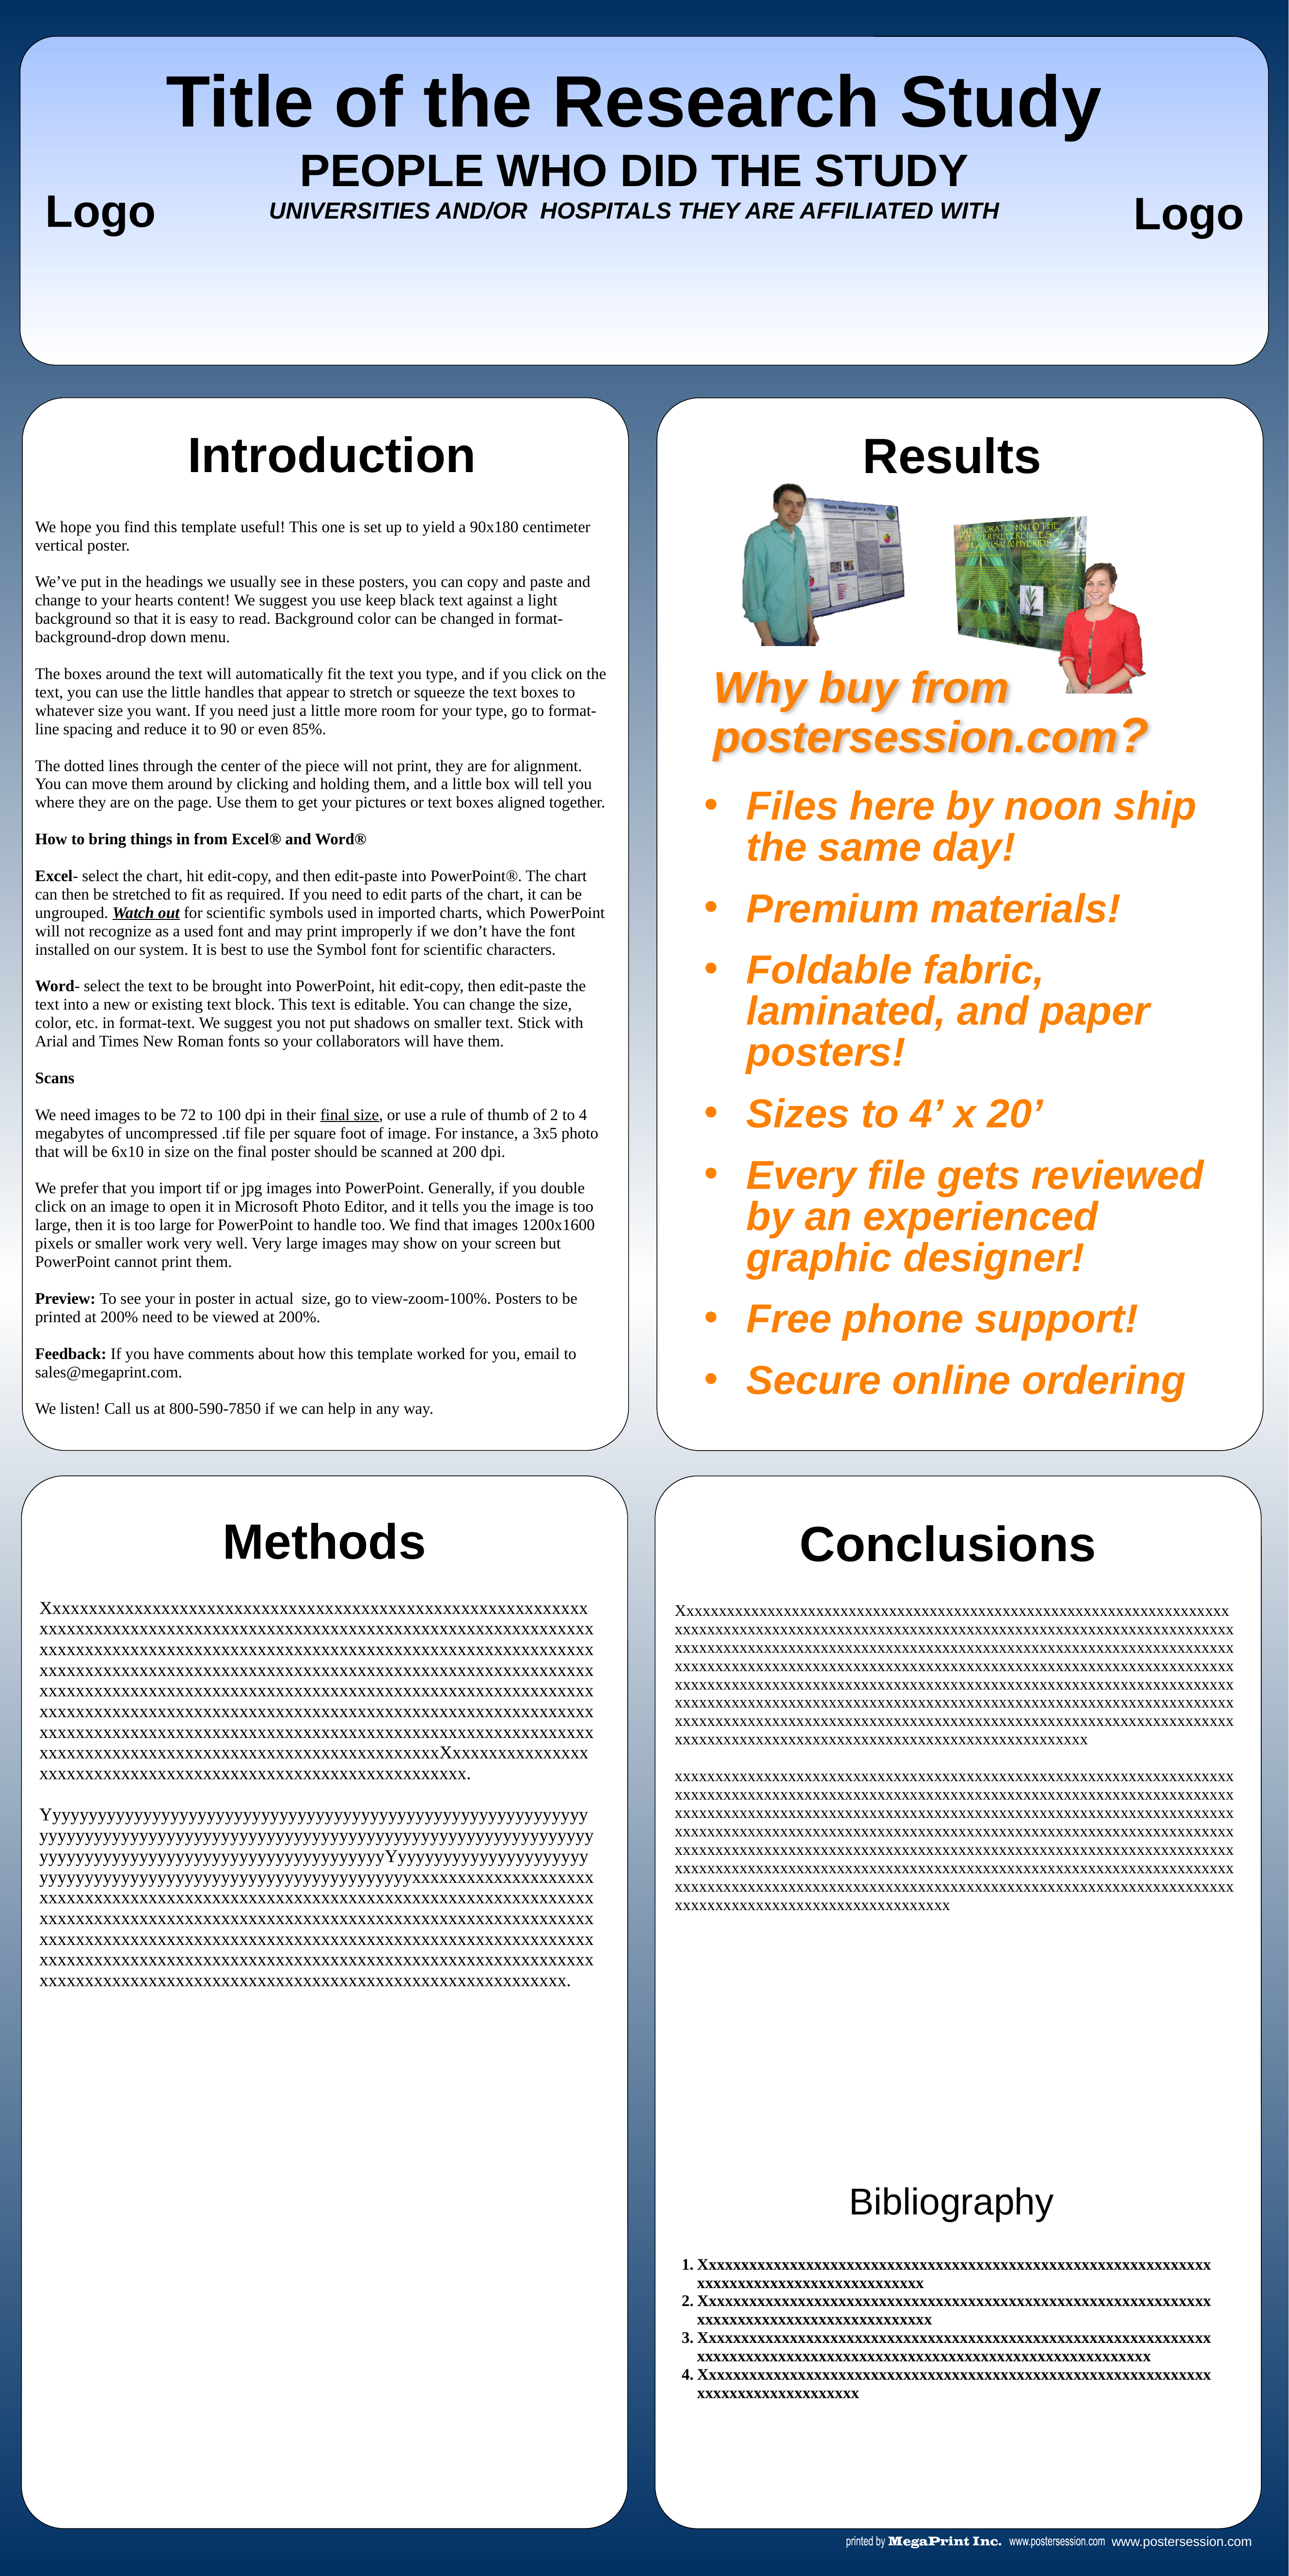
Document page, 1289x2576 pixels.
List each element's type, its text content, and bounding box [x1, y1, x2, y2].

text_box Results [807, 422, 1097, 486]
text_box Introduction [150, 421, 513, 485]
text_box [21, 1476, 628, 2529]
text_box Conclusions [777, 1509, 1118, 1573]
text_box Bibliography [829, 2175, 1074, 2225]
text_box [20, 36, 1269, 365]
text_box Xxxxxxxxxxxxxxxxxxxxxxxxxxxxxxxxxxxxxxxxxxxxxxxxxxxxxxxxxxxxxxxxxxxxxxxxxxxxxxxxxxxxxxxxxxx Xxxxxxxxxxxxxxxxxxxxxxxxxxxxxxxxxxxxxxxxxxxxxxxxxxxxxxxxxxxxxxxxxxxxxxxxxxxxxxxxxxxxxxxxxxxx Xxxxxxxxxxxxxxxxxxxxxxxxxxxxxxxxxxxxxxxxxxxxxxxxxxxxxxxxxxxxxxxxxxxxxxxxxxxxxxxxxxxxxxxxxxxxxxxxxxxxxxxxxxxxxxxxxxxxxxx Xxxxxxxxxxxxxxxxxxxxxxxxxxxxxxxxxxxxxxxxxxxxxxxxxxxxxxxxxxxxxxxxxxxxxxxxxxxxxxxxxxx [679, 2234, 1222, 2422]
text_box [657, 397, 1263, 1451]
text_box Methods [180, 1507, 469, 1571]
text_box XxxxxxxxxxxxxxxxxxxxxxxxxxxxxxxxxxxxxxxxxxxxxxxxxxxxxxxxxxxxxxxxxxxxxxxxxxxxxxxxxxxxxxxxxxxxxxxxxxxxxxxxxxxxxxxxxxxxxxxxxxxxxxxxxxxxxxxxxxxxxxxxxxxxxxxxxxxxxxxxxxxxxxxxxxxxxxxxxxxxxxxxxxxxxxxxxxxxxxxxxxxxxxxxxxxxxxxxxxxxxxxxxxxxxxxxxxxxxxxxxxxxxxxxxxxxxxxxxxxxxxxxxxxxxxxxxxxxxxxxxxxxxxxxxxxxxxxxxxxxxxxxxxxxxxxxxxxxxxxxxxxxxxxxxxxxxxxxxxxxxxxxxxxxxxxxxxxxxxxxxxxxxxxxxxxxxxxxxxxxxxxxxxxxxxxxxxxxxxxxxxxxxxxxxxxxxxxxxxxxxxxxxxxxxxxxxxxxxxxxxxxxxxxxxxxxxxxxxxxxxxxxxxxxxxXxxxxxxxxxxxxxxxxxxxxxxxxxxxxxxxxxxxxxxxxxxxxxxxxxxxxxxxxxxxxxx. YyyyyyyyyyyyyyyyyyyyyyyyyyyyyyyyyyyyyyyyyyyyyyyyyyyyyyyyyyyyyyyyyyyyyyyyyyyyyyyyyyyyyyyyyyyyyyyyyyyyyyyyyyyyyyyyyyyyyyyyyyyyyyyyyyyyyyyyyyyyyyyyyyyyyyyyyyyyyyyYyyyyyyyyyyyyyyyyyyyyyyyyyyyyyyyyyyyyyyyyyyyyyyyyyyyyyyyyyyyyyyxxxxxxxxxxxxxxxxxxxxxxxxxxxxxxxxxxxxxxxxxxxxxxxxxxxxxxxxxxxxxxxxxxxxxxxxxxxxxxxxxxxxxxxxxxxxxxxxxxxxxxxxxxxxxxxxxxxxxxxxxxxxxxxxxxxxxxxxxxxxxxxxxxxxxxxxxxxxxxxxxxxxxxxxxxxxxxxxxxxxxxxxxxxxxxxxxxxxxxxxxxxxxxxxxxxxxxxxxxxxxxxxxxxxxxxxxxxxxxxxxxxxxxxxxxxxxxxxxxxxxxxxxxxxxxxxxxxxxxxxxxxxxxxxxxxxxxxxxxxxxxxxxxxxxxxxxxxxxxxxxx. [36, 1596, 600, 2009]
text_box [655, 1476, 1261, 2529]
picture [729, 455, 921, 646]
text_box Why buy from postersession.com? [706, 663, 1262, 766]
text_box We hope you find this template useful! This one is set up to yield a 90x180 centimeter vertical poster. We’ve put in the headings we usually see in these posters, you can copy and paste and change to your hearts content! We suggest you use keep black text against a light background so that it is easy to read. Background color can be changed in format-background-drop down menu. The boxes around the text will automatically fit the text you type, and if you click on the text, you can use the little handles that appear to stretch or squeeze the text boxes to whatever size you want. If you need just a little more room for your type, go to format-line spacing and reduce it to 90 or even 85%. The dotted lines through the center of the piece will not print, they are for alignment. You can move them around by clicking and holding them, and a little box will tell you where they are on the page. Use them to get your pictures or text boxes aligned together. How to bring things in from Excel® and Word® Excel- select the chart, hit edit-copy, and then edit-paste into PowerPoint®. The chart can then be stretched to fit as required. If you need to edit parts of the chart, it can be ungrouped. Watch out for scientific symbols used in imported charts, which PowerPoint will not recognize as a used font and may print improperly if we don’t have the font installed on our system. It is best to use the Symbol font for scientific characters. Word- select the text to be brought into PowerPoint, hit edit-copy, then edit-paste the text into a new or existing text block. This text is editable. You can change the size, color, etc. in format-text. We suggest you not put shadows on smaller text. Stick with Arial and Times New Roman fonts so your collaborators will have them. Scans We need images to be 72 to 100 dpi in their final size, or use a rule of thumb of 2 to 4 megabytes of uncompressed .tif file per square foot of image. For instance, a 3x5 photo that will be 6x10 in size on the final poster should be scanned at 200 dpi. We prefer that you import tif or jpg images into PowerPoint. Generally, if you double click on an image to open it in Microsoft Photo Editor, and it tells you the image is too large, then it is too large for PowerPoint to handle too. We find that images 1200x1600 pixels or smaller work very well. Very large images may show on your screen but PowerPoint cannot print them. Preview: To see your in poster in actual size, go to view-zoom-100%. Posters to be printed at 200% need to be viewed at 200%. Feedback: If you have comments about how this template worked for you, email to sales@megaprint.com. We listen! Call us at 800-590-7850 if we can help in any way. [31, 515, 616, 1420]
text_box Logo [1114, 181, 1264, 265]
picture [944, 507, 1161, 694]
text_box [22, 397, 629, 1451]
text_box Logo [20, 179, 181, 262]
text_box Xxxxxxxxxxxxxxxxxxxxxxxxxxxxxxxxxxxxxxxxxxxxxxxxxxxxxxxxxxxxxxxxxxxxxxxxxxxxxxxxxxxxxxxxxxxxxxxxxxxxxxxxxxxxxxxxxxxxxxxxxxxxxxxxxxxxxxxxxxxxxxxxxxxxxxxxxxxxxxxxxxxxxxxxxxxxxxxxxxxxxxxxxxxxxxxxxxxxxxxxxxxxxxxxxxxxxxxxxxxxxxxxxxxxxxxxxxxxxxxxxxxxxxxxxxxxxxxxxxxxxxxxxxxxxxxxxxxxxxxxxxxxxxxxxxxxxxxxxxxxxxxxxxxxxxxxxxxxxxxxxxxxxxxxxxxxxxxxxxxxxxxxxxxxxxxxxxxxxxxxxxxxxxxxxxxxxxxxxxxxxxxxxxxxxxxxxxxxxxxxxxxxxxxxxxxxxxxxxxxxxxxxxxxxxxxxxxxxxxxxxxxxxxxxxxxxxxxxxxxxxxxxxxxxxxxxxxxxxxxxxxxxxxxxxxxxxxxxxxxxxxxxxxxxxxxxxxxxxxxxxxxxxxxxxxxxx xxxxxxxxxxxxxxxxxxxxxxxxxxxxxxxxxxxxxxxxxxxxxxxxxxxxxxxxxxxxxxxxxxxxxxxxxxxxxxxxxxxxxxxxxxxxxxxxxxxxxxxxxxxxxxxxxxxxxxxxxxxxxxxxxxxxxxxxxxxxxxxxxxxxxxxxxxxxxxxxxxxxxxxxxxxxxxxxxxxxxxxxxxxxxxxxxxxxxxxxxxxxxxxxxxxxxxxxxxxxxxxxxxxxxxxxxxxxxxxxxxxxxxxxxxxxxxxxxxxxxxxxxxxxxxxxxxxxxxxxxxxxxxxxxxxxxxxxxxxxxxxxxxxxxxxxxxxxxxxxxxxxxxxxxxxxxxxxxxxxxxxxxxxxxxxxxxxxxxxxxxxxxxxxxxxxxxxxxxxxxxxxxxxxxxxxxxxxxxxxxxxxxxxxxxxxxxxxxxxxxxxxxxxxxxxxxxxxxxxxxxxxxxxxxxxxxxxxxxxxxxxxxxxxxxxxxxxxxxxxxxxxxxxxxxxxxxxxxxxxxxxxxxxxxxxxxxxxx [671, 1600, 1241, 1928]
text_box Title of the Research Study PEOPLE WHO DID THE STUDY UNIVERSITIES AND/OR HOSPITALS THEY ARE AFFILIATED WITH [83, 51, 1186, 226]
text_box Files here by noon ship the same day! Premium materials! Foldable fabric, laminated, and paper posters! Sizes to 4’ x 20’ Every file gets reviewed by an experienced graphic designer! Free phone support! Secure online ordering [697, 783, 1259, 1406]
